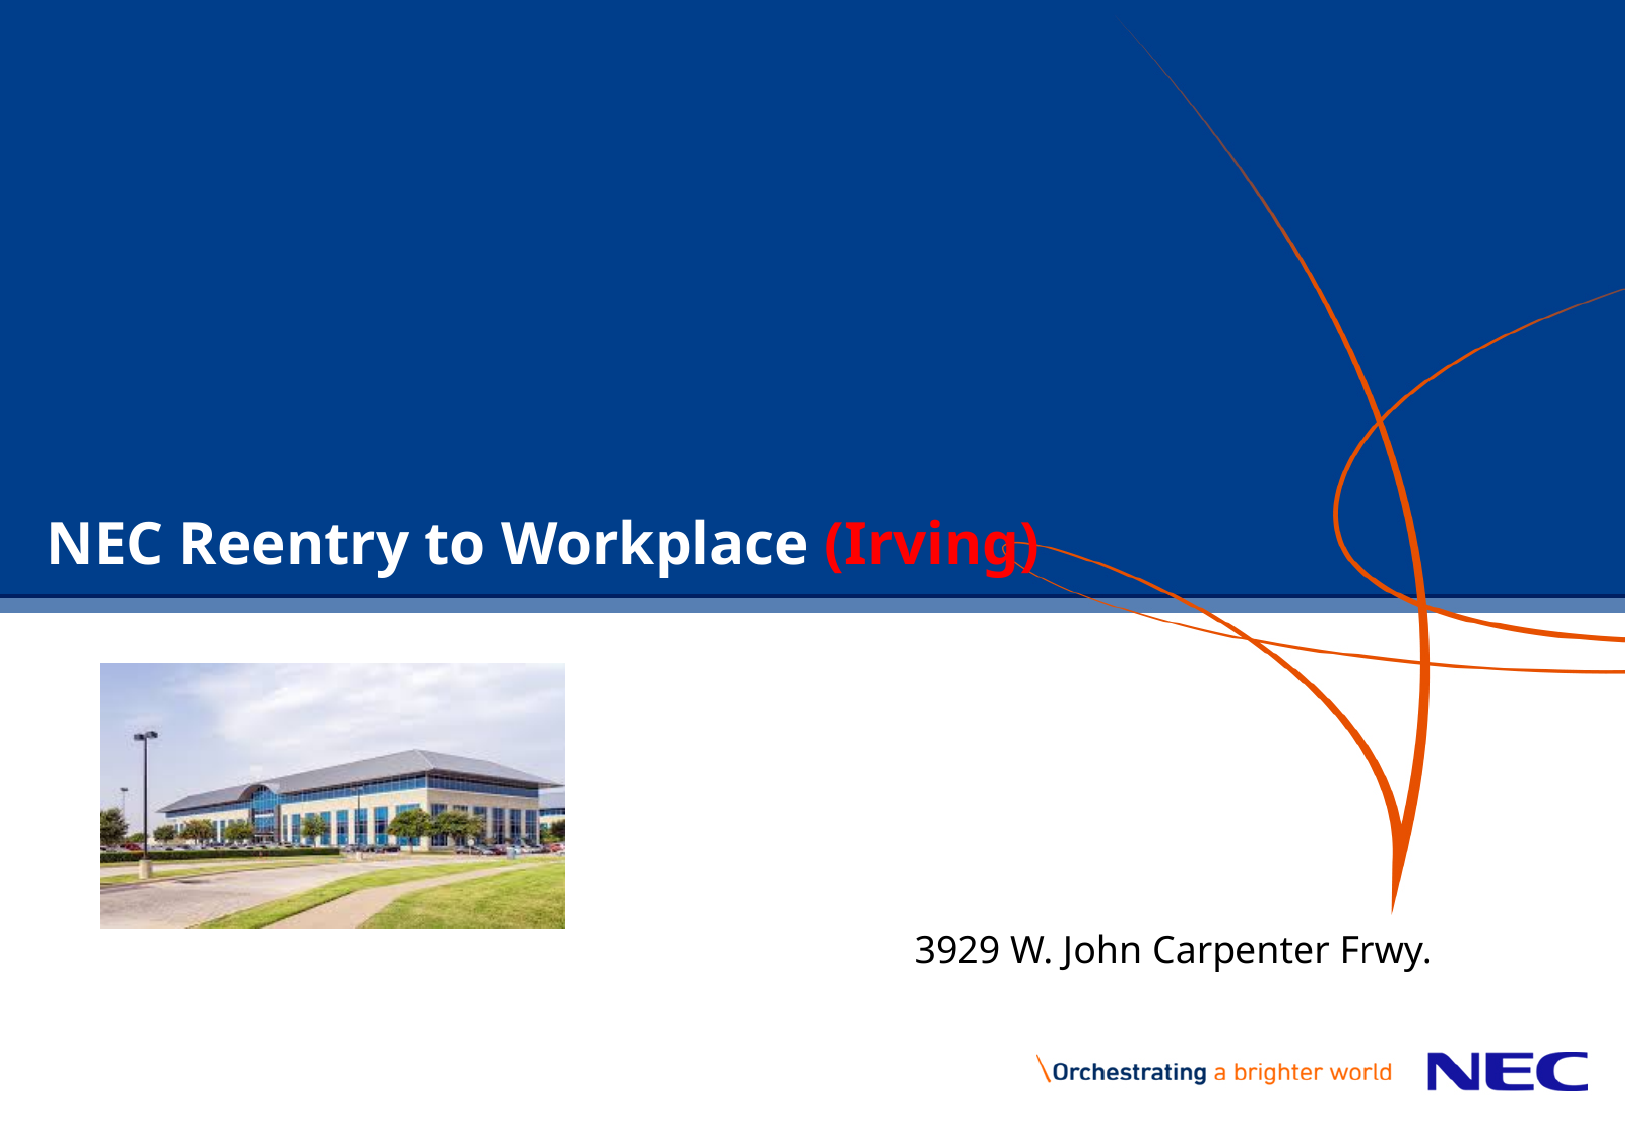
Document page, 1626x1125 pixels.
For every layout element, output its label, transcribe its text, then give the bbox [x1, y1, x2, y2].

title NEC Reentry to Workplace (Irving) [31, 499, 1593, 577]
text_box 3929 W. John Carpenter Frwy. [899, 918, 1448, 979]
picture [0, 0, 1625, 1125]
